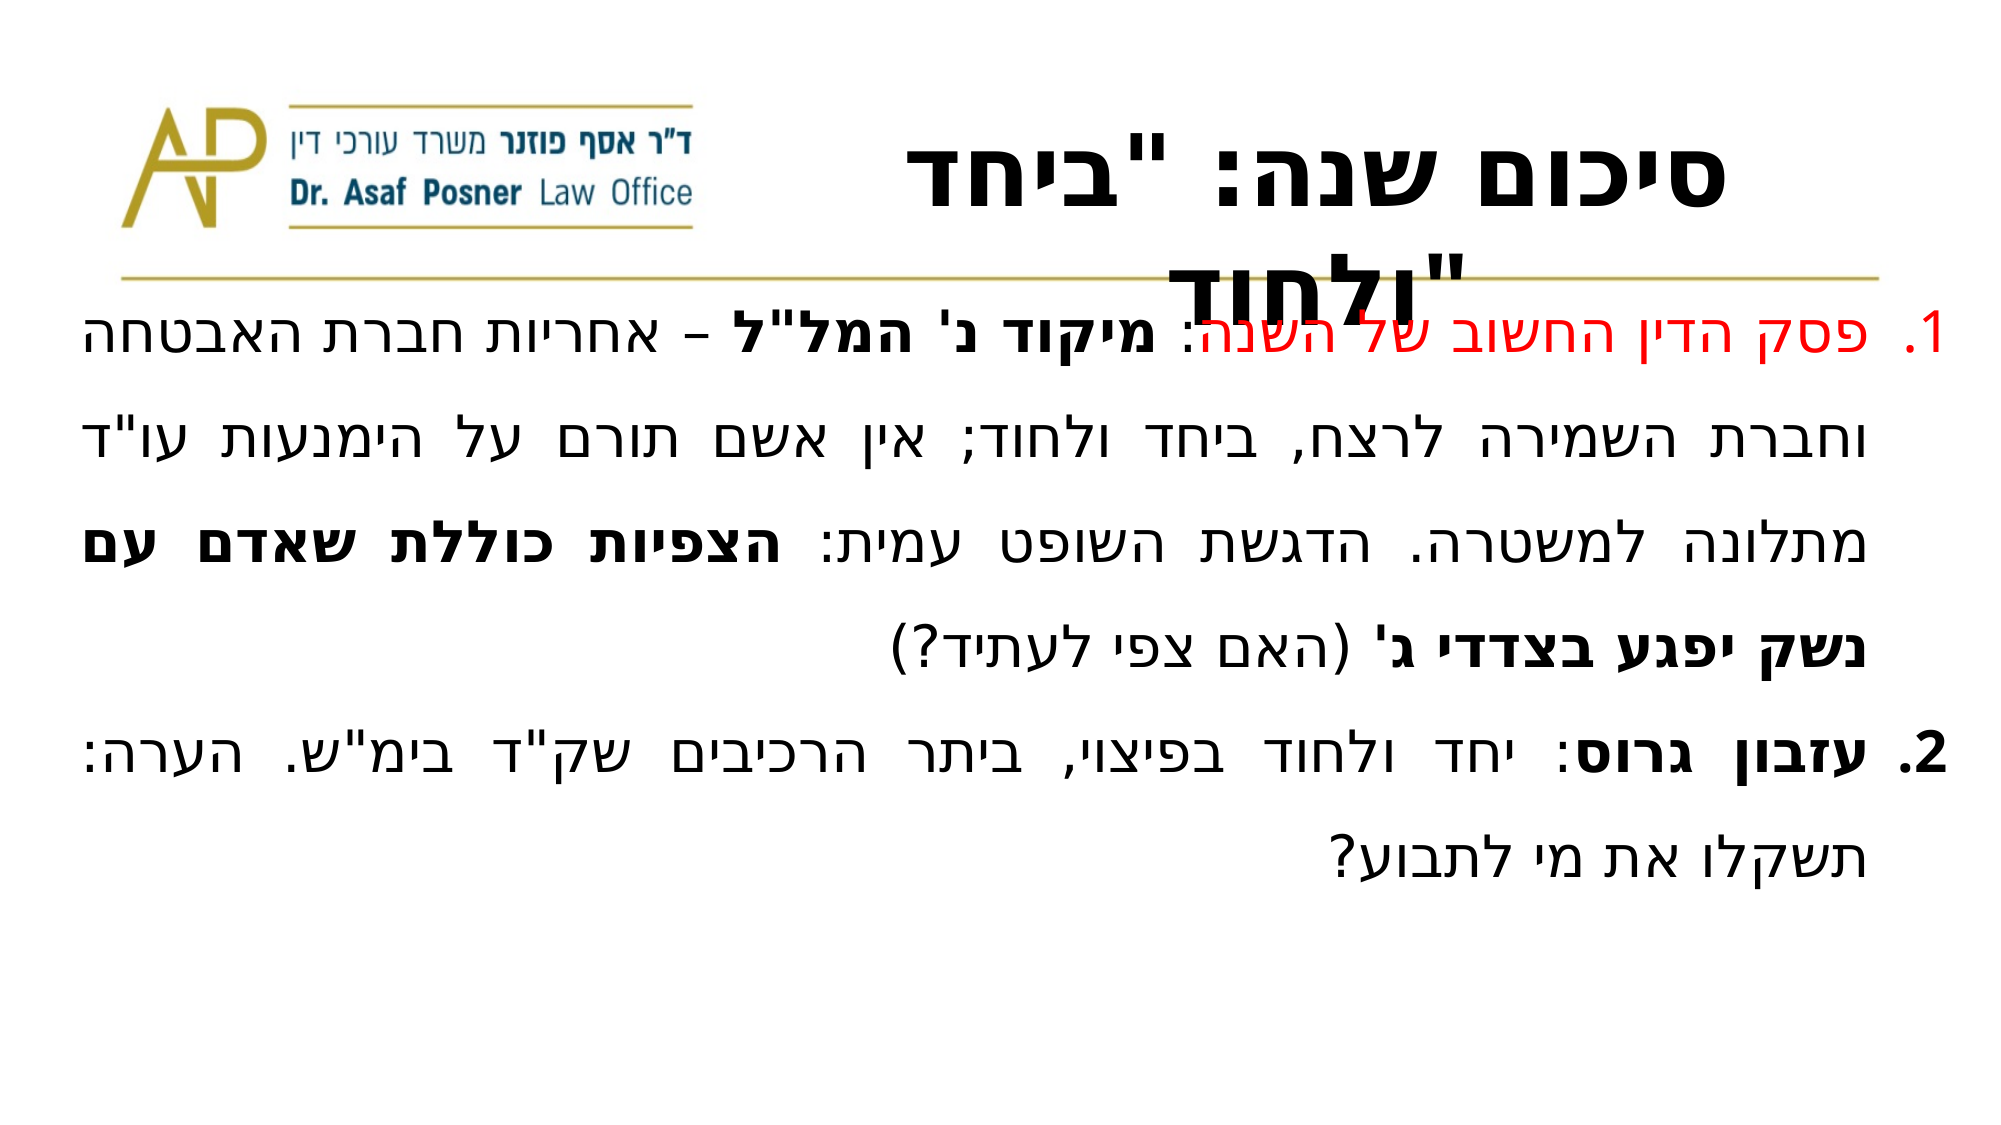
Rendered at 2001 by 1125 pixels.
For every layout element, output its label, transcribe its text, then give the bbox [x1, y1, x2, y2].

picture [0, 0, 2000, 295]
text_box פסק הדין החשוב של השנה: מיקוד נ' המל"ל – אחריות חברת האבטחה וחברת השמירה לרצח, ביחד ולחוד; אין אשם תורם על הימנעות עו"ד מתלונה למשטרה. הדגשת השופט עמית: הצפיות כוללת שאדם עם נשק יפגע בצדדי ג' (האם צפי לעתיד?) עזבון גרוס: יחד ולחוד בפיצוי, ביתר הרכיבים שק"ד בימ"ש. הערה: תשקלו את מי לתבוע? [65, 295, 1970, 897]
